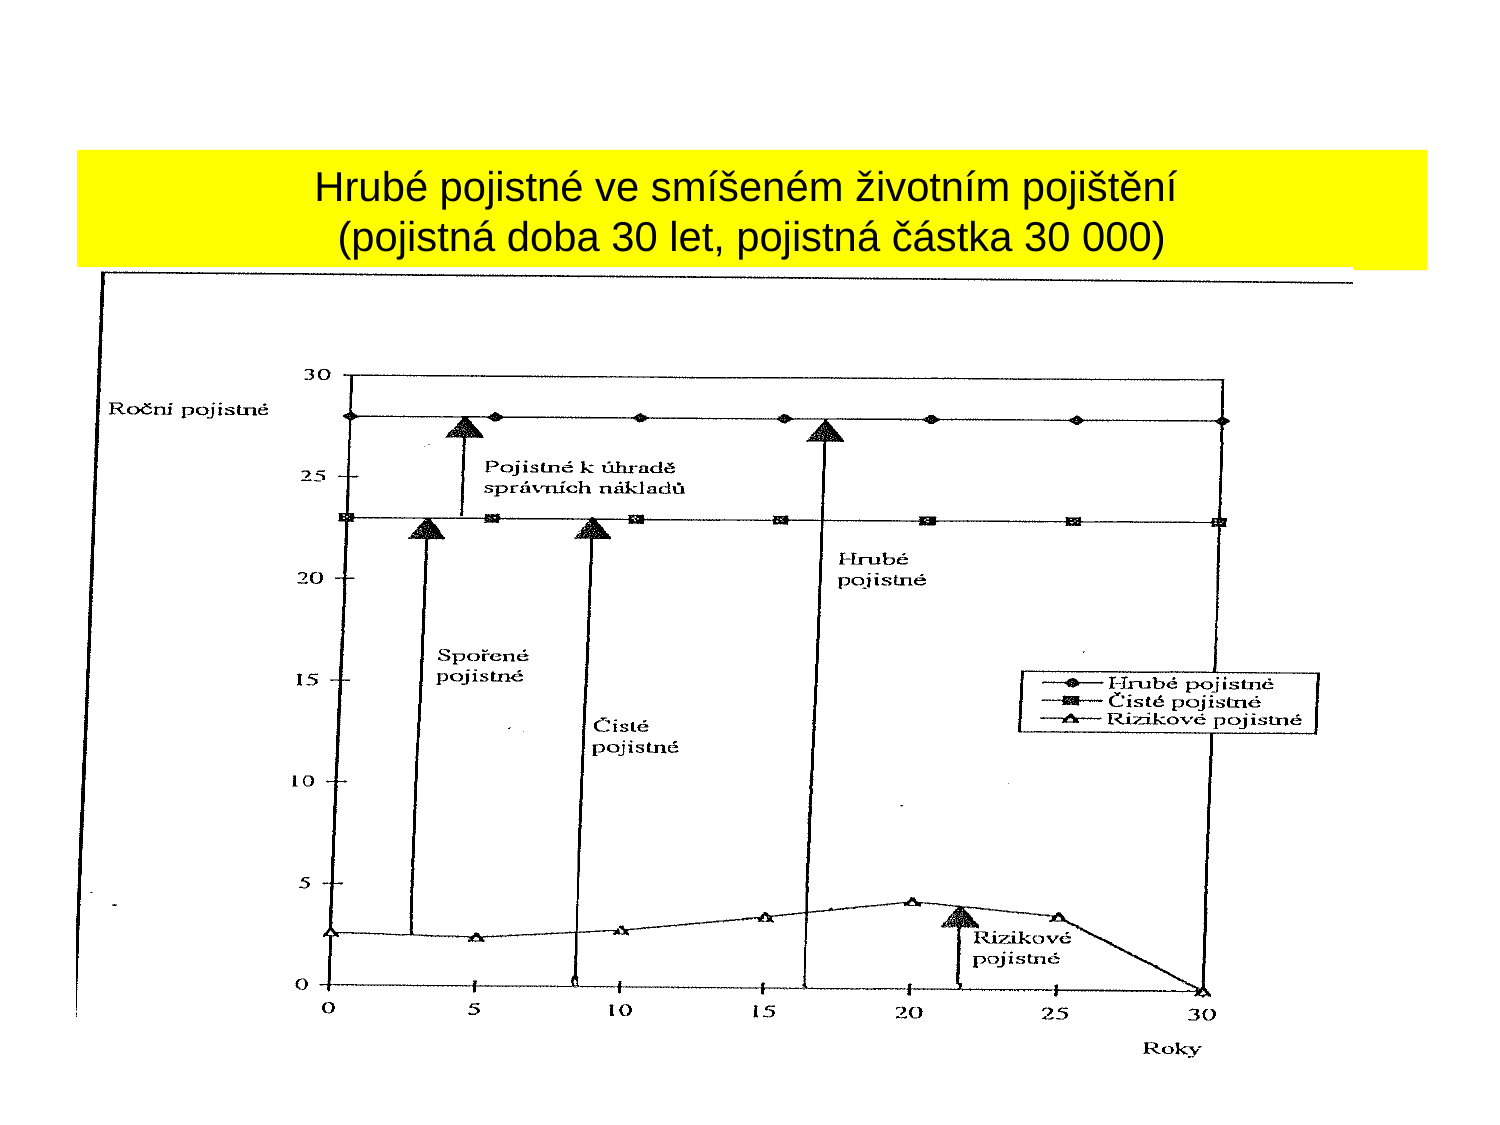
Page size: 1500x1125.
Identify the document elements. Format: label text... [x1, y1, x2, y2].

picture [76, 266, 1353, 1064]
title Hrubé pojistné ve smíšeném životním pojištění (pojistná doba 30 let, pojistná částka 30 000) [76, 149, 1427, 266]
text_box [88, 172, 1439, 291]
